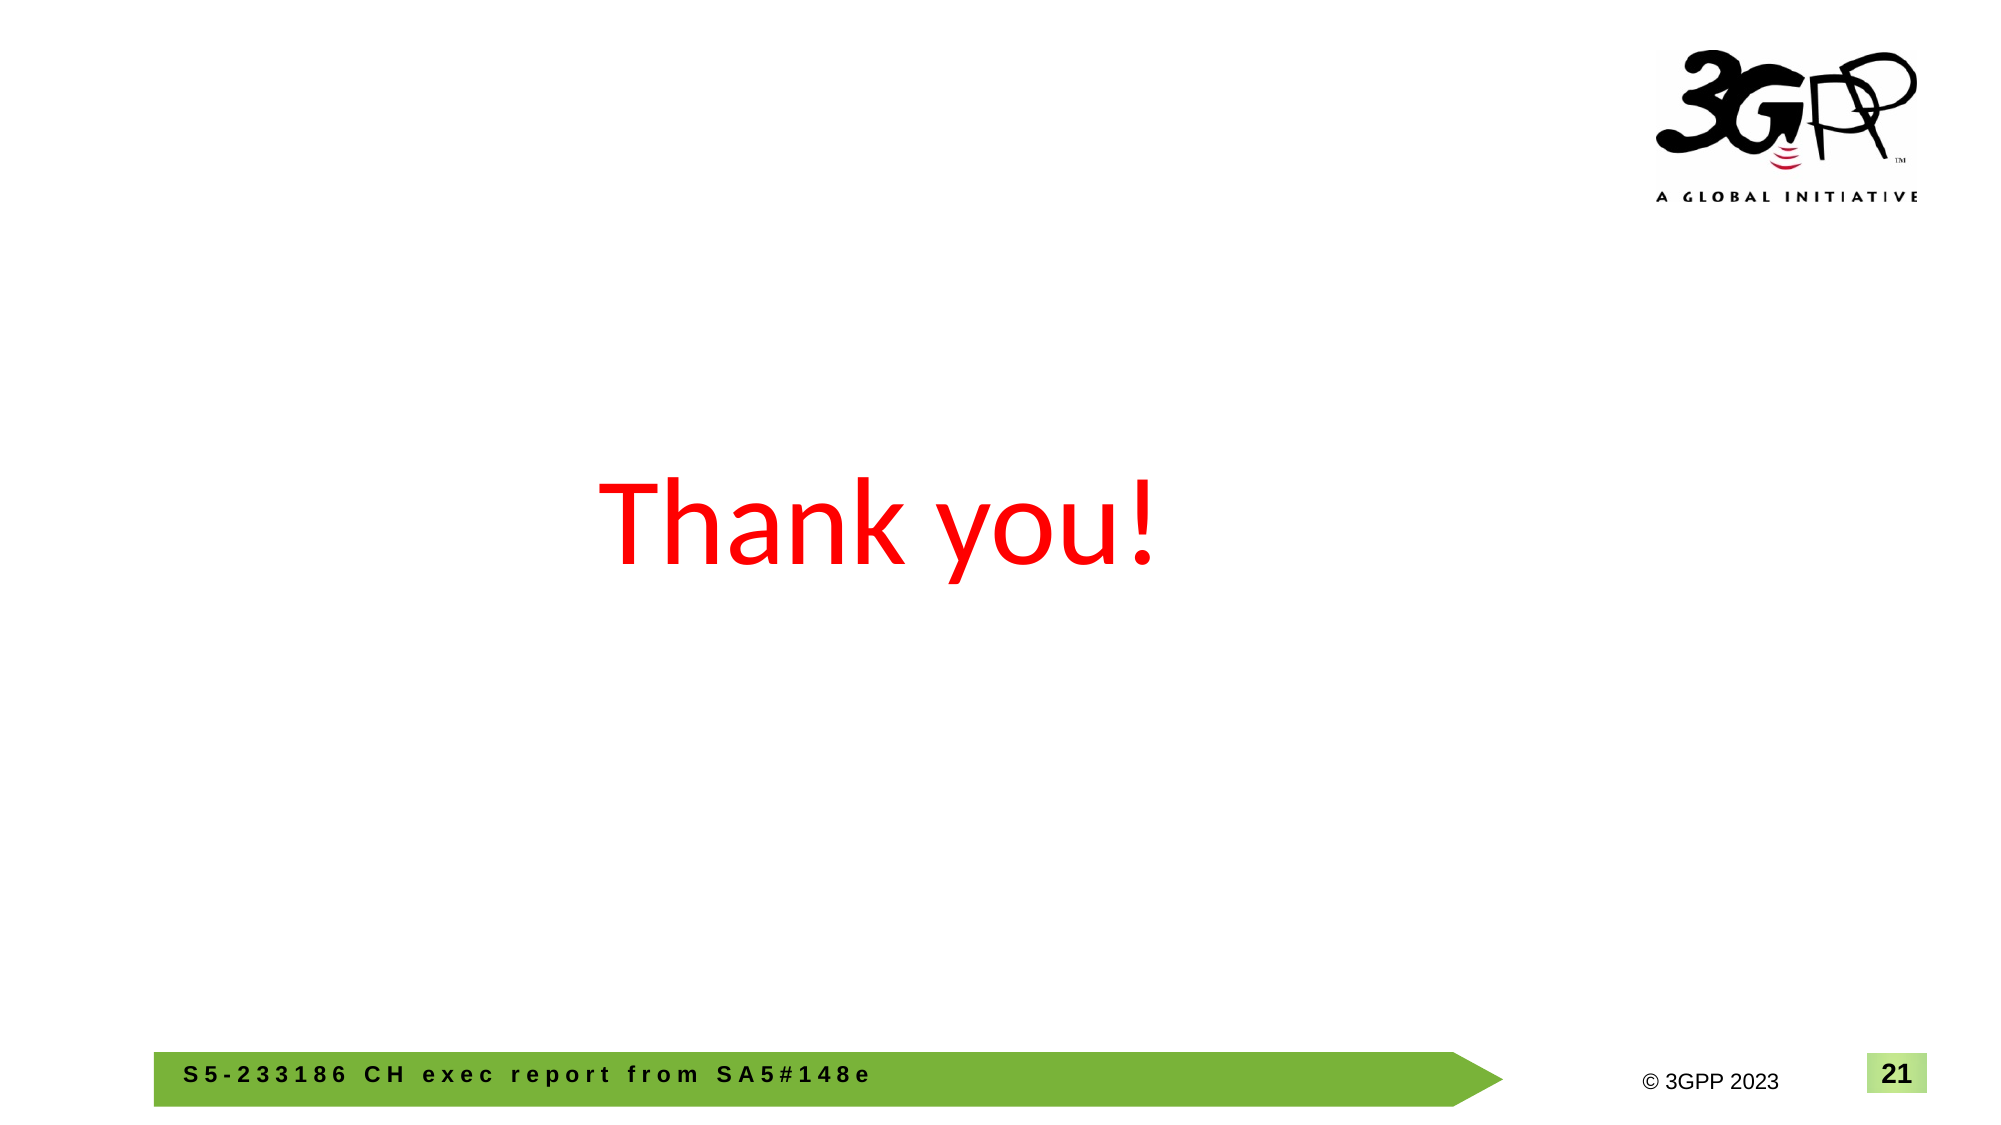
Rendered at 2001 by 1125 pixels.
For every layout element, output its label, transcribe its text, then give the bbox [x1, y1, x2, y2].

title Thank you! [206, 472, 1556, 558]
picture [1656, 50, 1917, 202]
